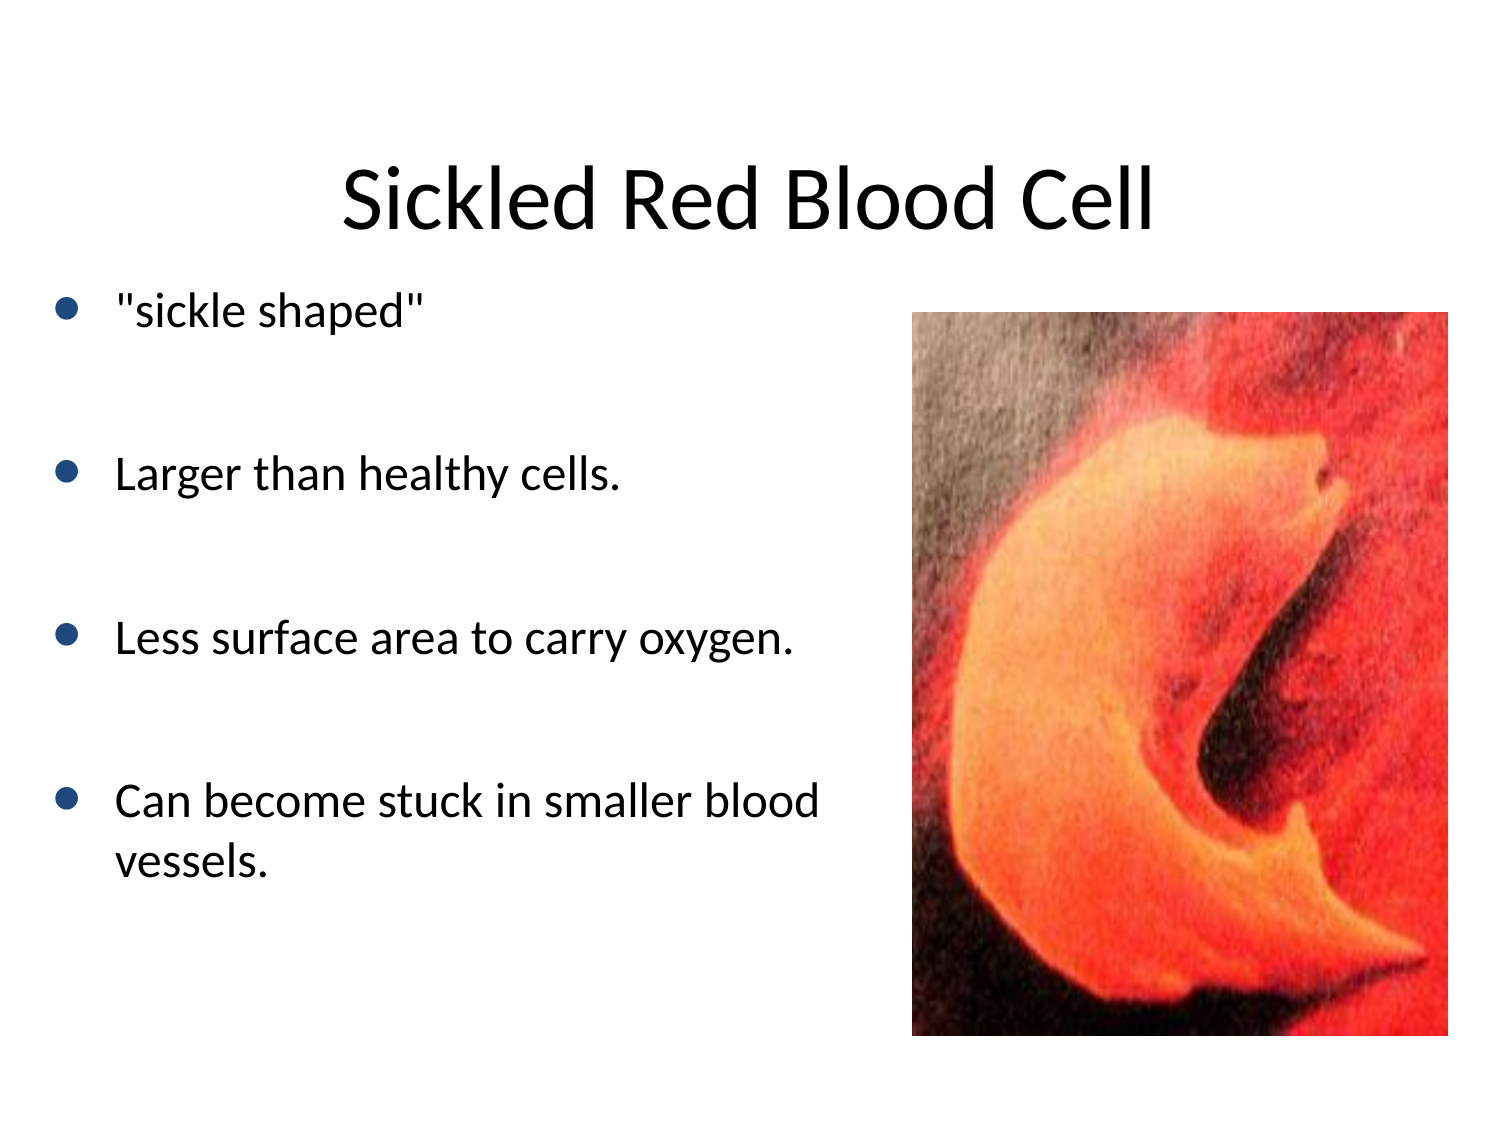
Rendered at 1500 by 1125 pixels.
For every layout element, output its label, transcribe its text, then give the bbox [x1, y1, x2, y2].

title Sickled Red Blood Cell [75, 34, 1425, 263]
picture [912, 312, 1448, 1036]
list "sickle shaped" Larger than healthy cells. Less surface area to carry oxygen. Can become stuck in smaller blood vessels. [24, 262, 900, 1101]
